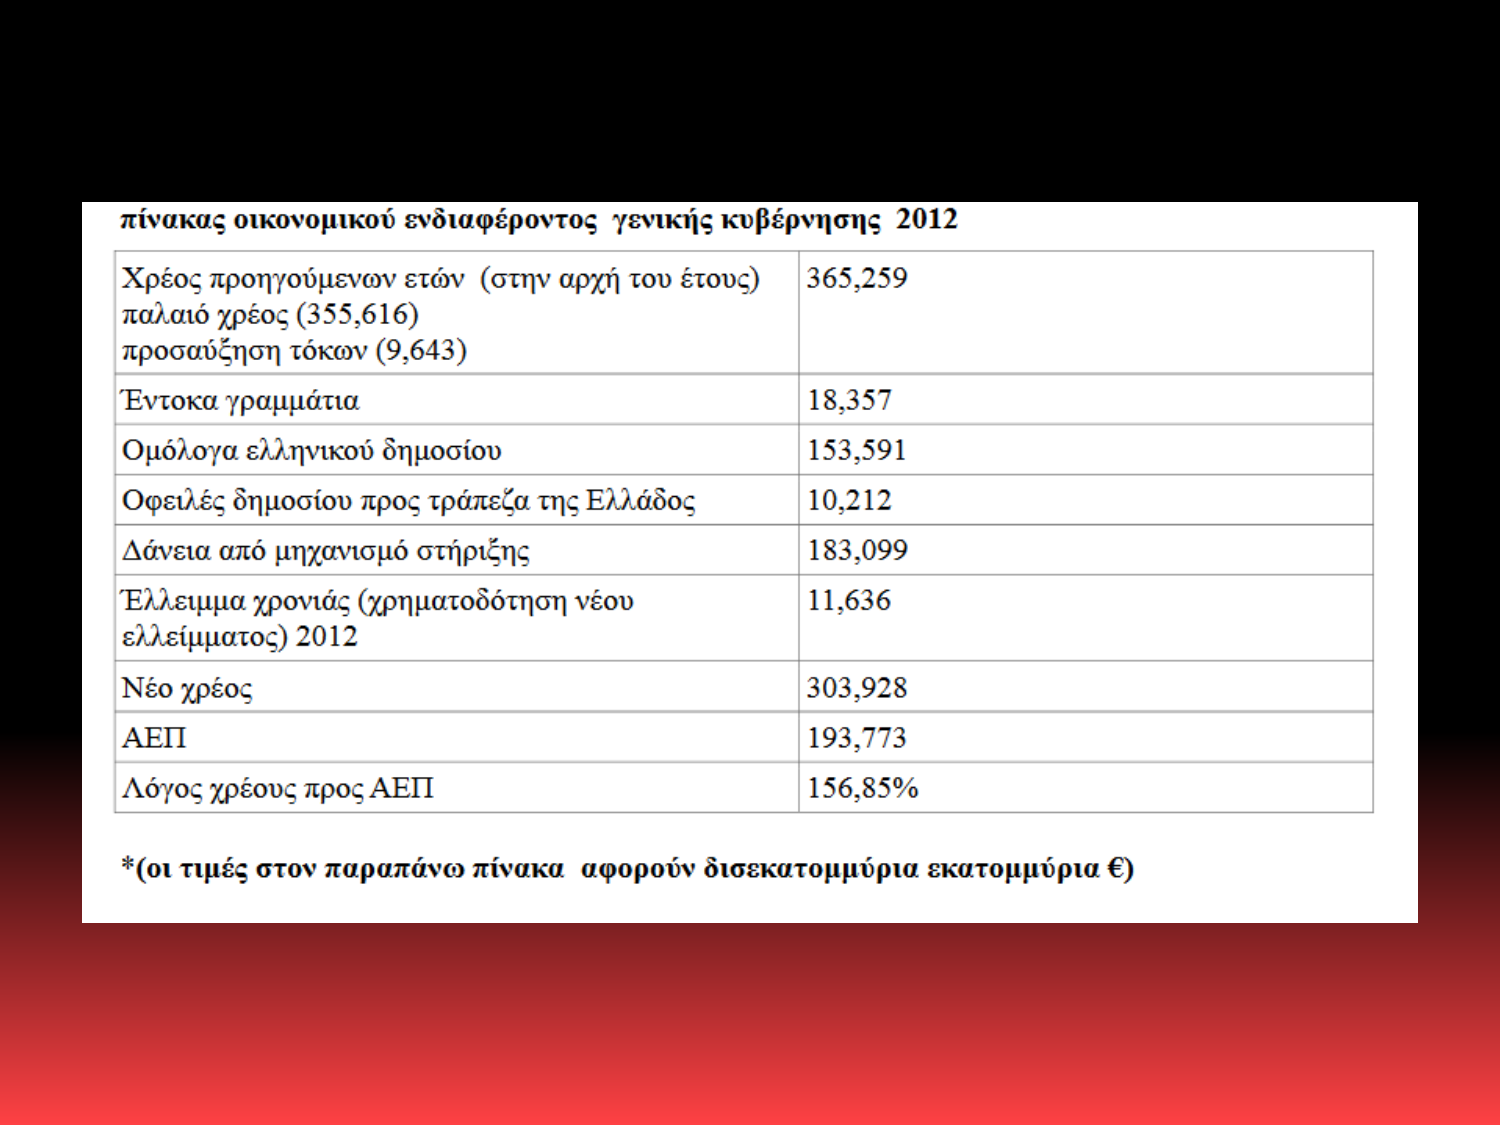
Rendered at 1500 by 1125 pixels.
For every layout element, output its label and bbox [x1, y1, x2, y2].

picture [82, 201, 1418, 924]
